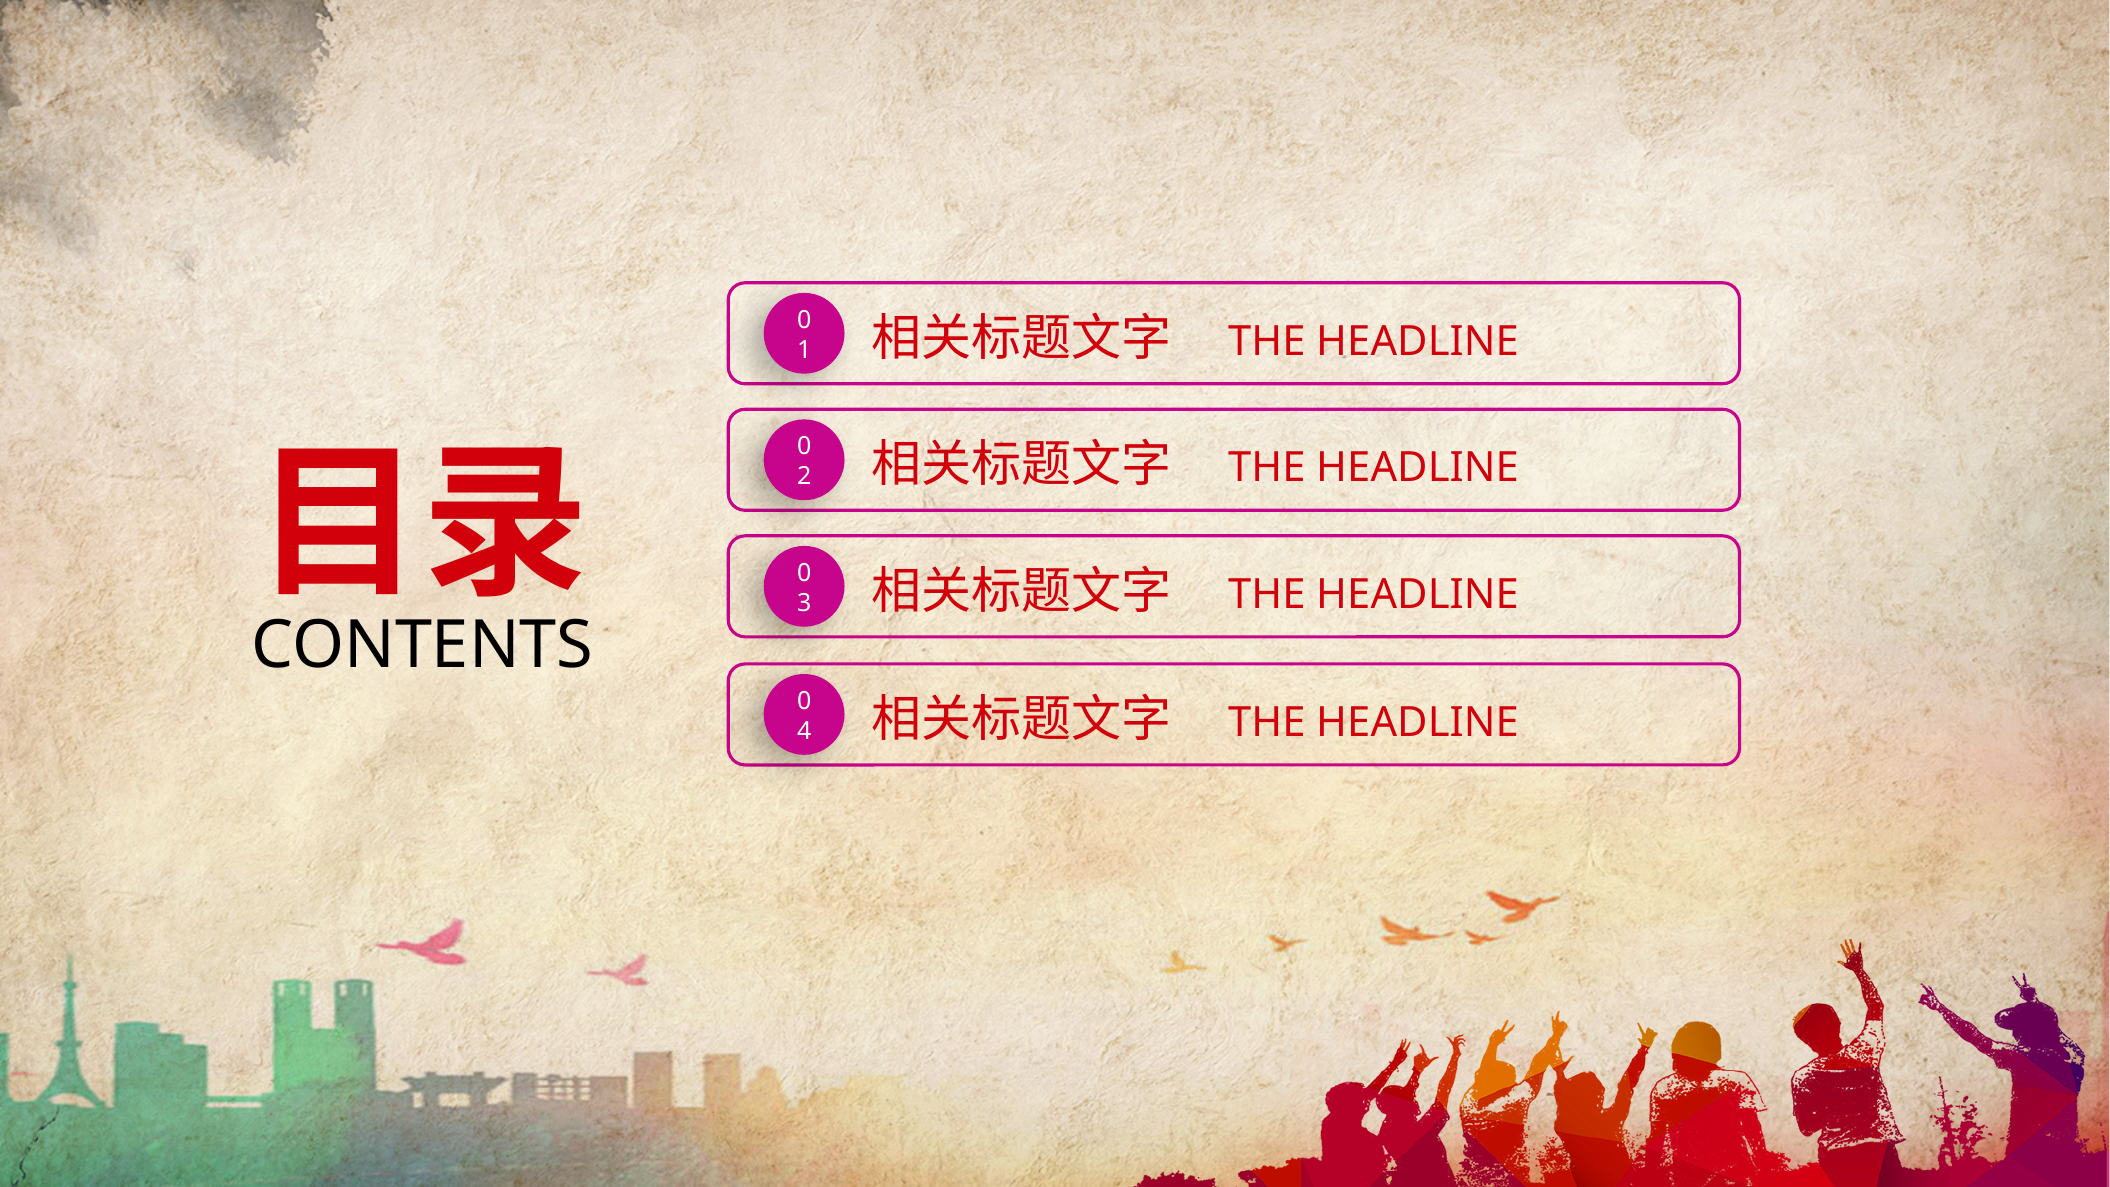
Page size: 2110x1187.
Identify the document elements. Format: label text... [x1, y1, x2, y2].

text_box [727, 534, 1741, 638]
picture [0, 0, 2110, 1187]
text_box 03 [762, 544, 846, 628]
text_box 相关标题文字 THE HEADLINE [856, 424, 1534, 500]
text_box 目录 [236, 407, 610, 577]
text_box 相关标题文字 THE HEADLINE [856, 297, 1534, 373]
text_box 相关标题文字 THE HEADLINE [856, 679, 1534, 754]
text_box 04 [762, 672, 846, 756]
text_box [727, 408, 1741, 512]
text_box 相关标题文字 THE HEADLINE [856, 550, 1534, 626]
text_box 01 [762, 291, 846, 375]
text_box 02 [762, 418, 846, 502]
text_box contents [217, 577, 628, 689]
text_box [727, 281, 1741, 385]
text_box [727, 662, 1741, 766]
